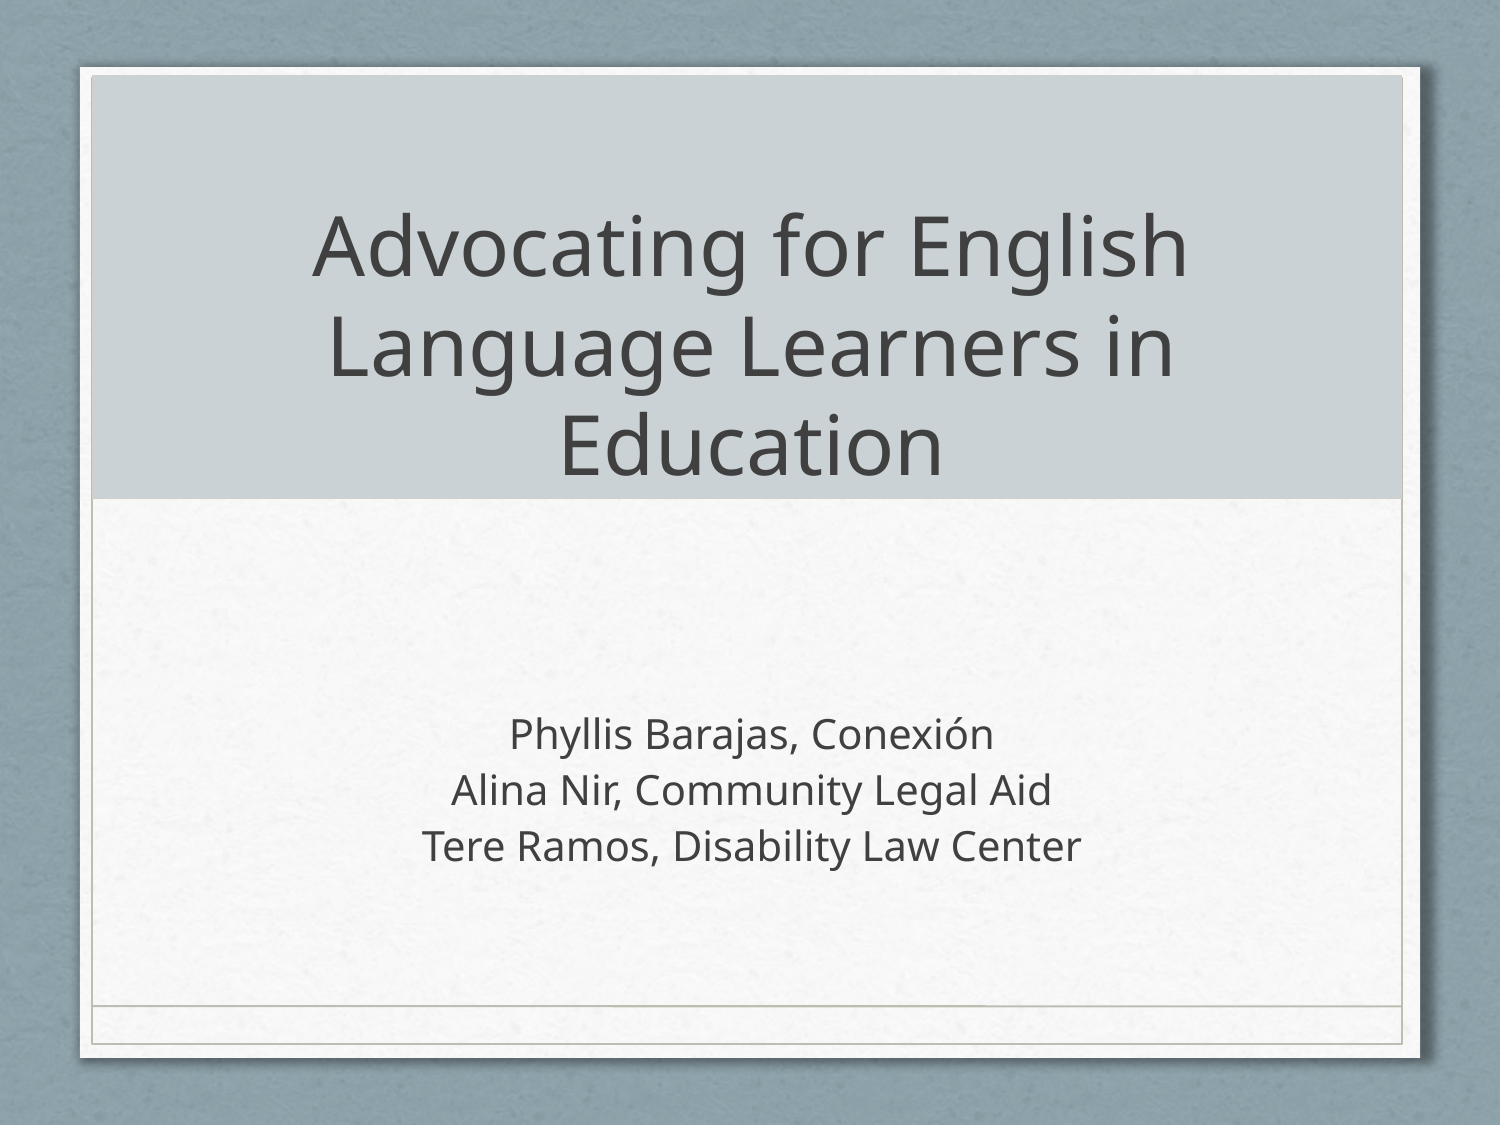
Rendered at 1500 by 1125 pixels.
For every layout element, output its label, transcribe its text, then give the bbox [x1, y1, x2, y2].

title Advocating for English Language Learners in Education [150, 184, 1355, 500]
picture [79, 67, 1421, 1058]
subtitle Phyllis Barajas, Conexión Alina Nir, Community Legal Aid Tere Ramos, Disability Law Center [150, 699, 1355, 988]
